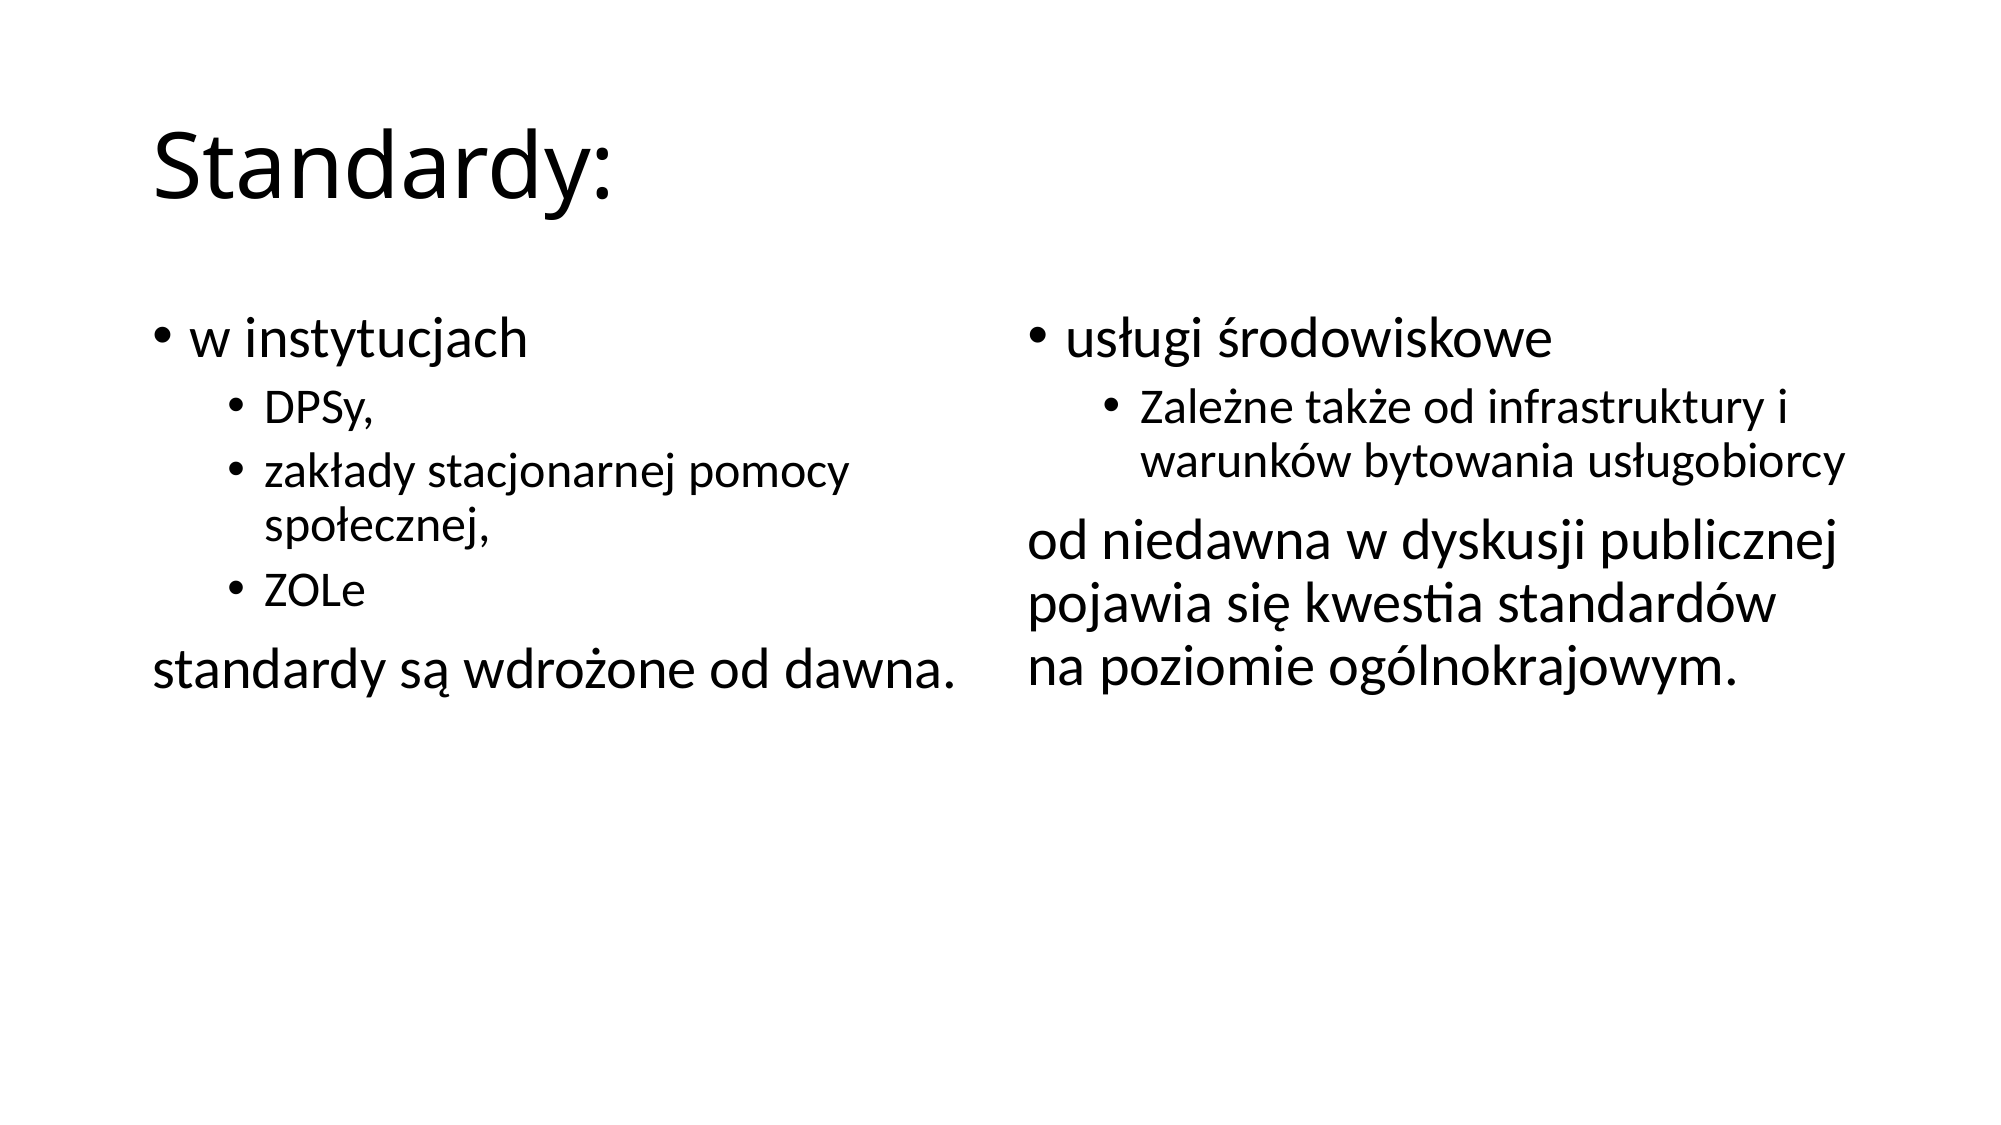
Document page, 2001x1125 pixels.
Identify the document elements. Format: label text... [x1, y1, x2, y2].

list usługi środowiskowe Zależne także od infrastruktury i warunków bytowania usługobiorcy od niedawna w dyskusji publicznej pojawia się kwestia standardów na poziomie ogólnokrajowym. [1012, 299, 1863, 1014]
title Standardy: [137, 59, 1863, 278]
list w instytucjach DPSy, zakłady stacjonarnej pomocy społecznej, ZOLe standardy są wdrożone od dawna. [137, 299, 988, 1014]
